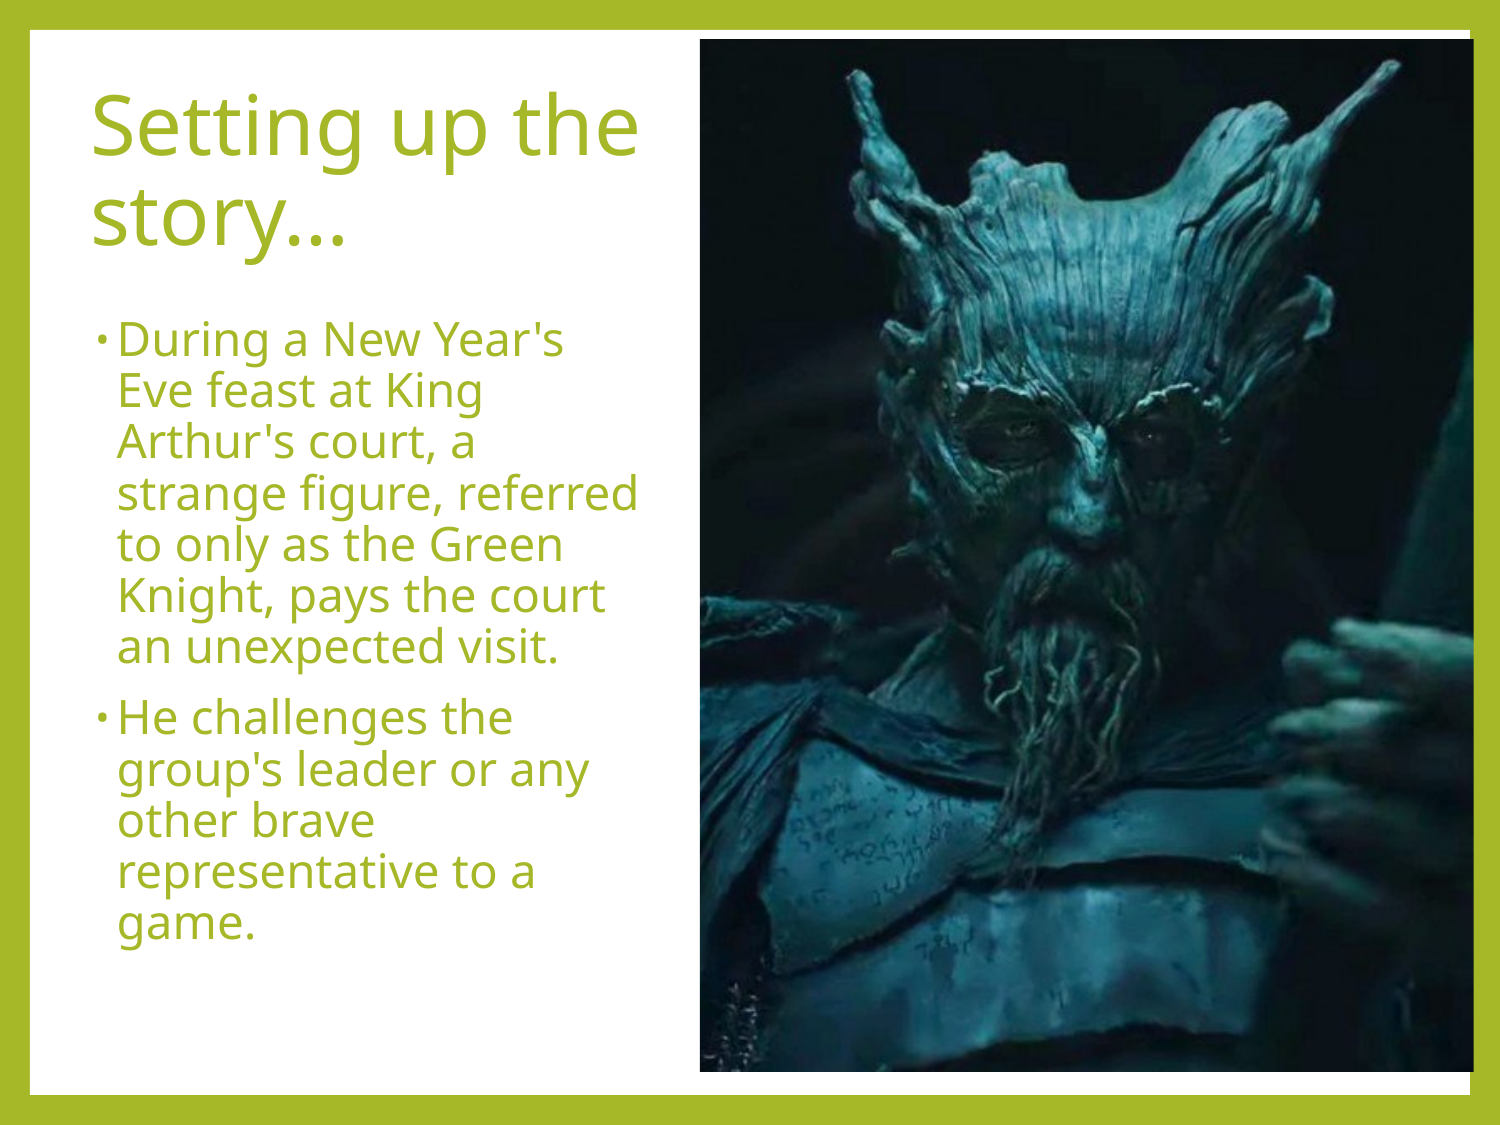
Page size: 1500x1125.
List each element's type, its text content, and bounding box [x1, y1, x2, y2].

list During a New Year's Eve feast at King Arthur's court, a strange figure, referred to only as the Green Knight, pays the court an unexpected visit. He challenges the group's leader or any other brave representative to a game. [75, 308, 663, 971]
title Setting up the story… [75, 62, 693, 285]
picture [699, 39, 1474, 1086]
